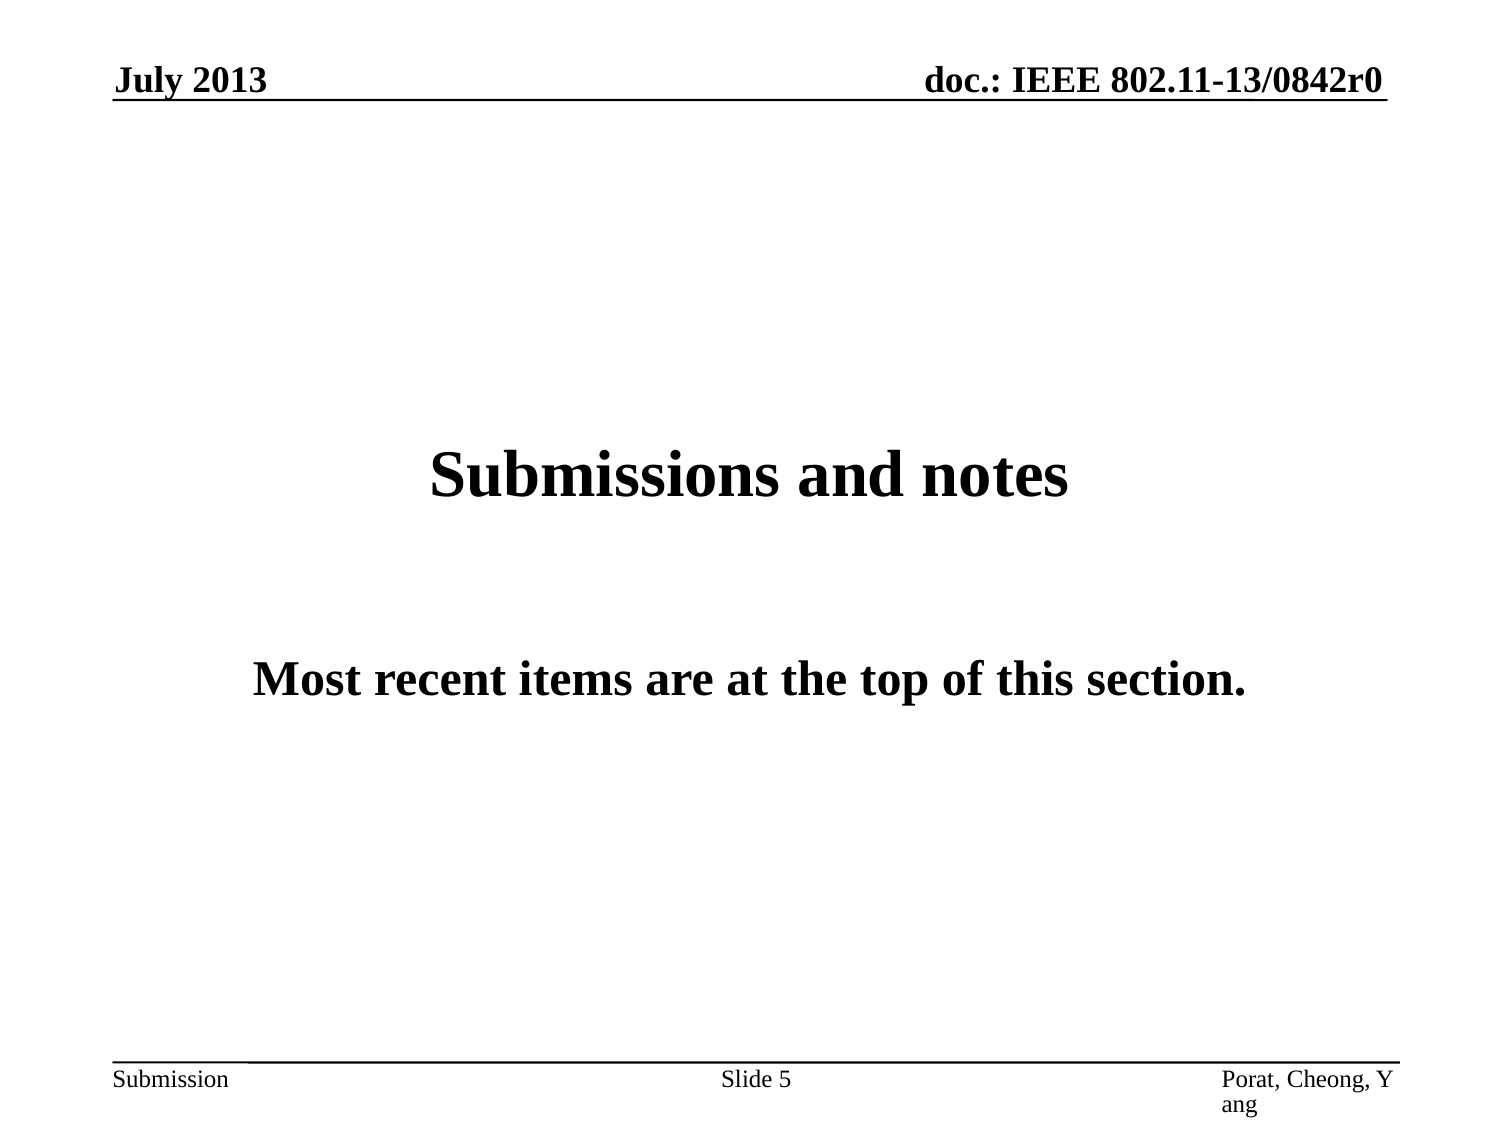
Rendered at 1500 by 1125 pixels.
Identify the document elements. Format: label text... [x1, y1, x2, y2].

title Submissions and notes [112, 349, 1388, 591]
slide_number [114, 54, 313, 101]
slide_number Slide 5 [712, 1061, 800, 1093]
subtitle Most recent items are at the top of this section. [224, 637, 1276, 926]
footer Porat, Cheong, Yang [1221, 1061, 1402, 1093]
